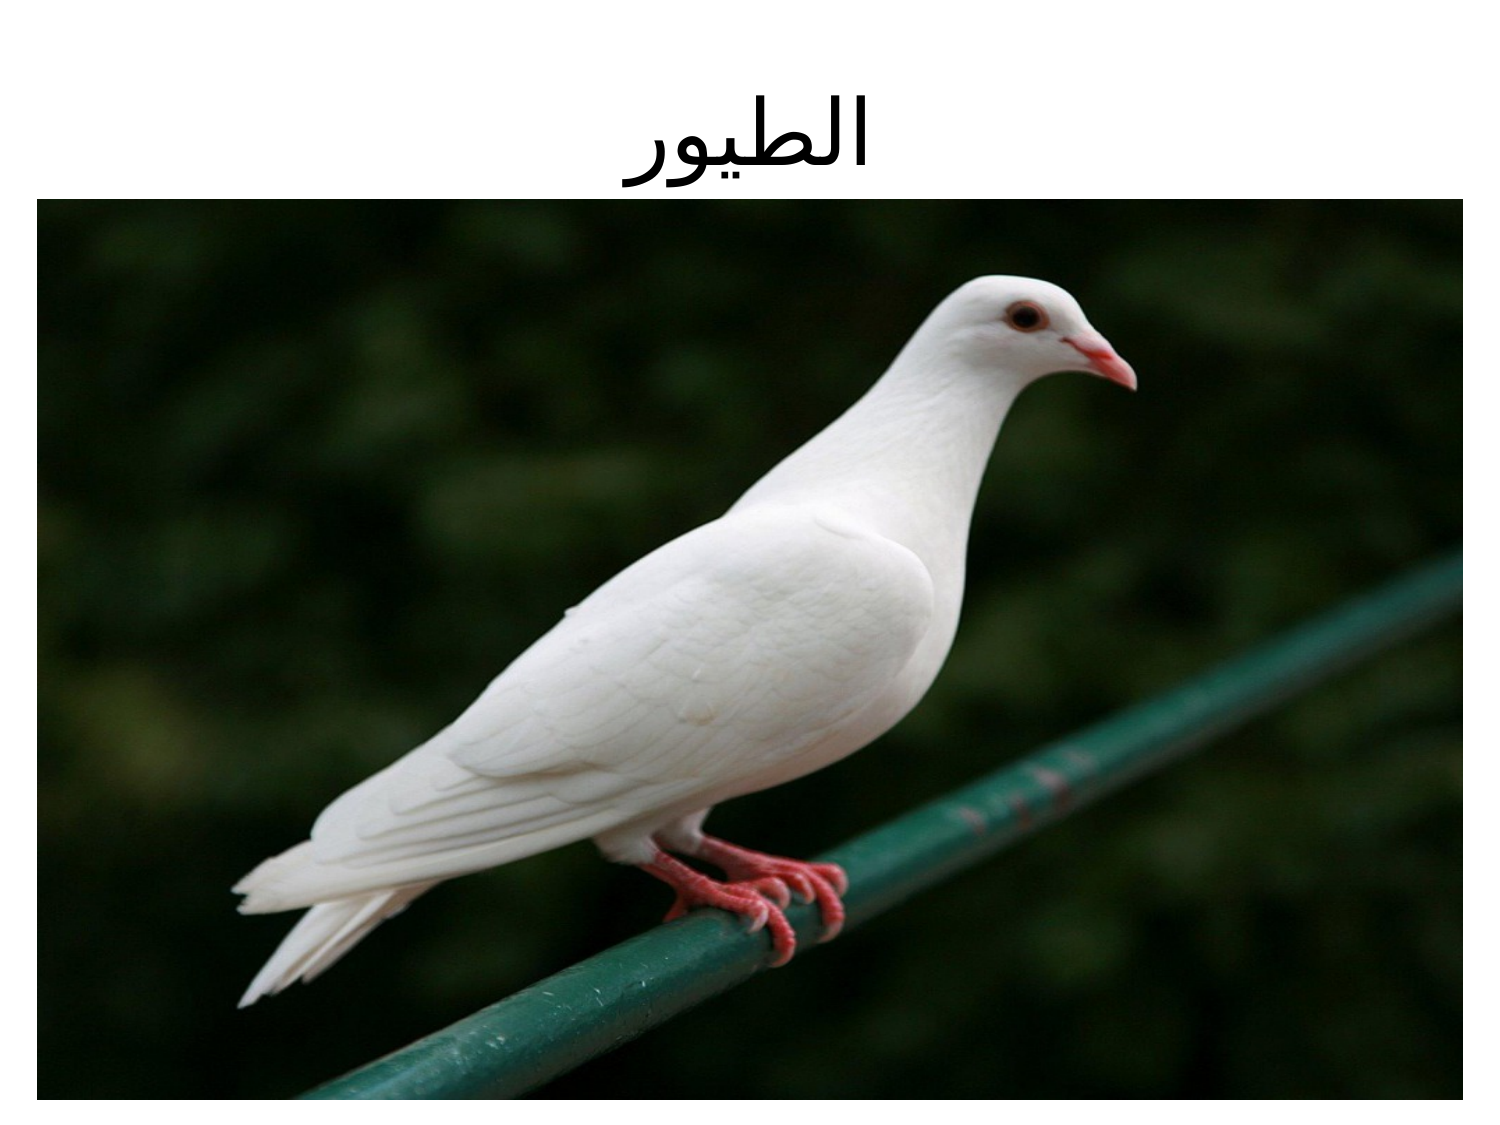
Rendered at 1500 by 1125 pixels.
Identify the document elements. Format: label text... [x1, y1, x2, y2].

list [37, 199, 1463, 1101]
title الطيور [75, 45, 1425, 198]
